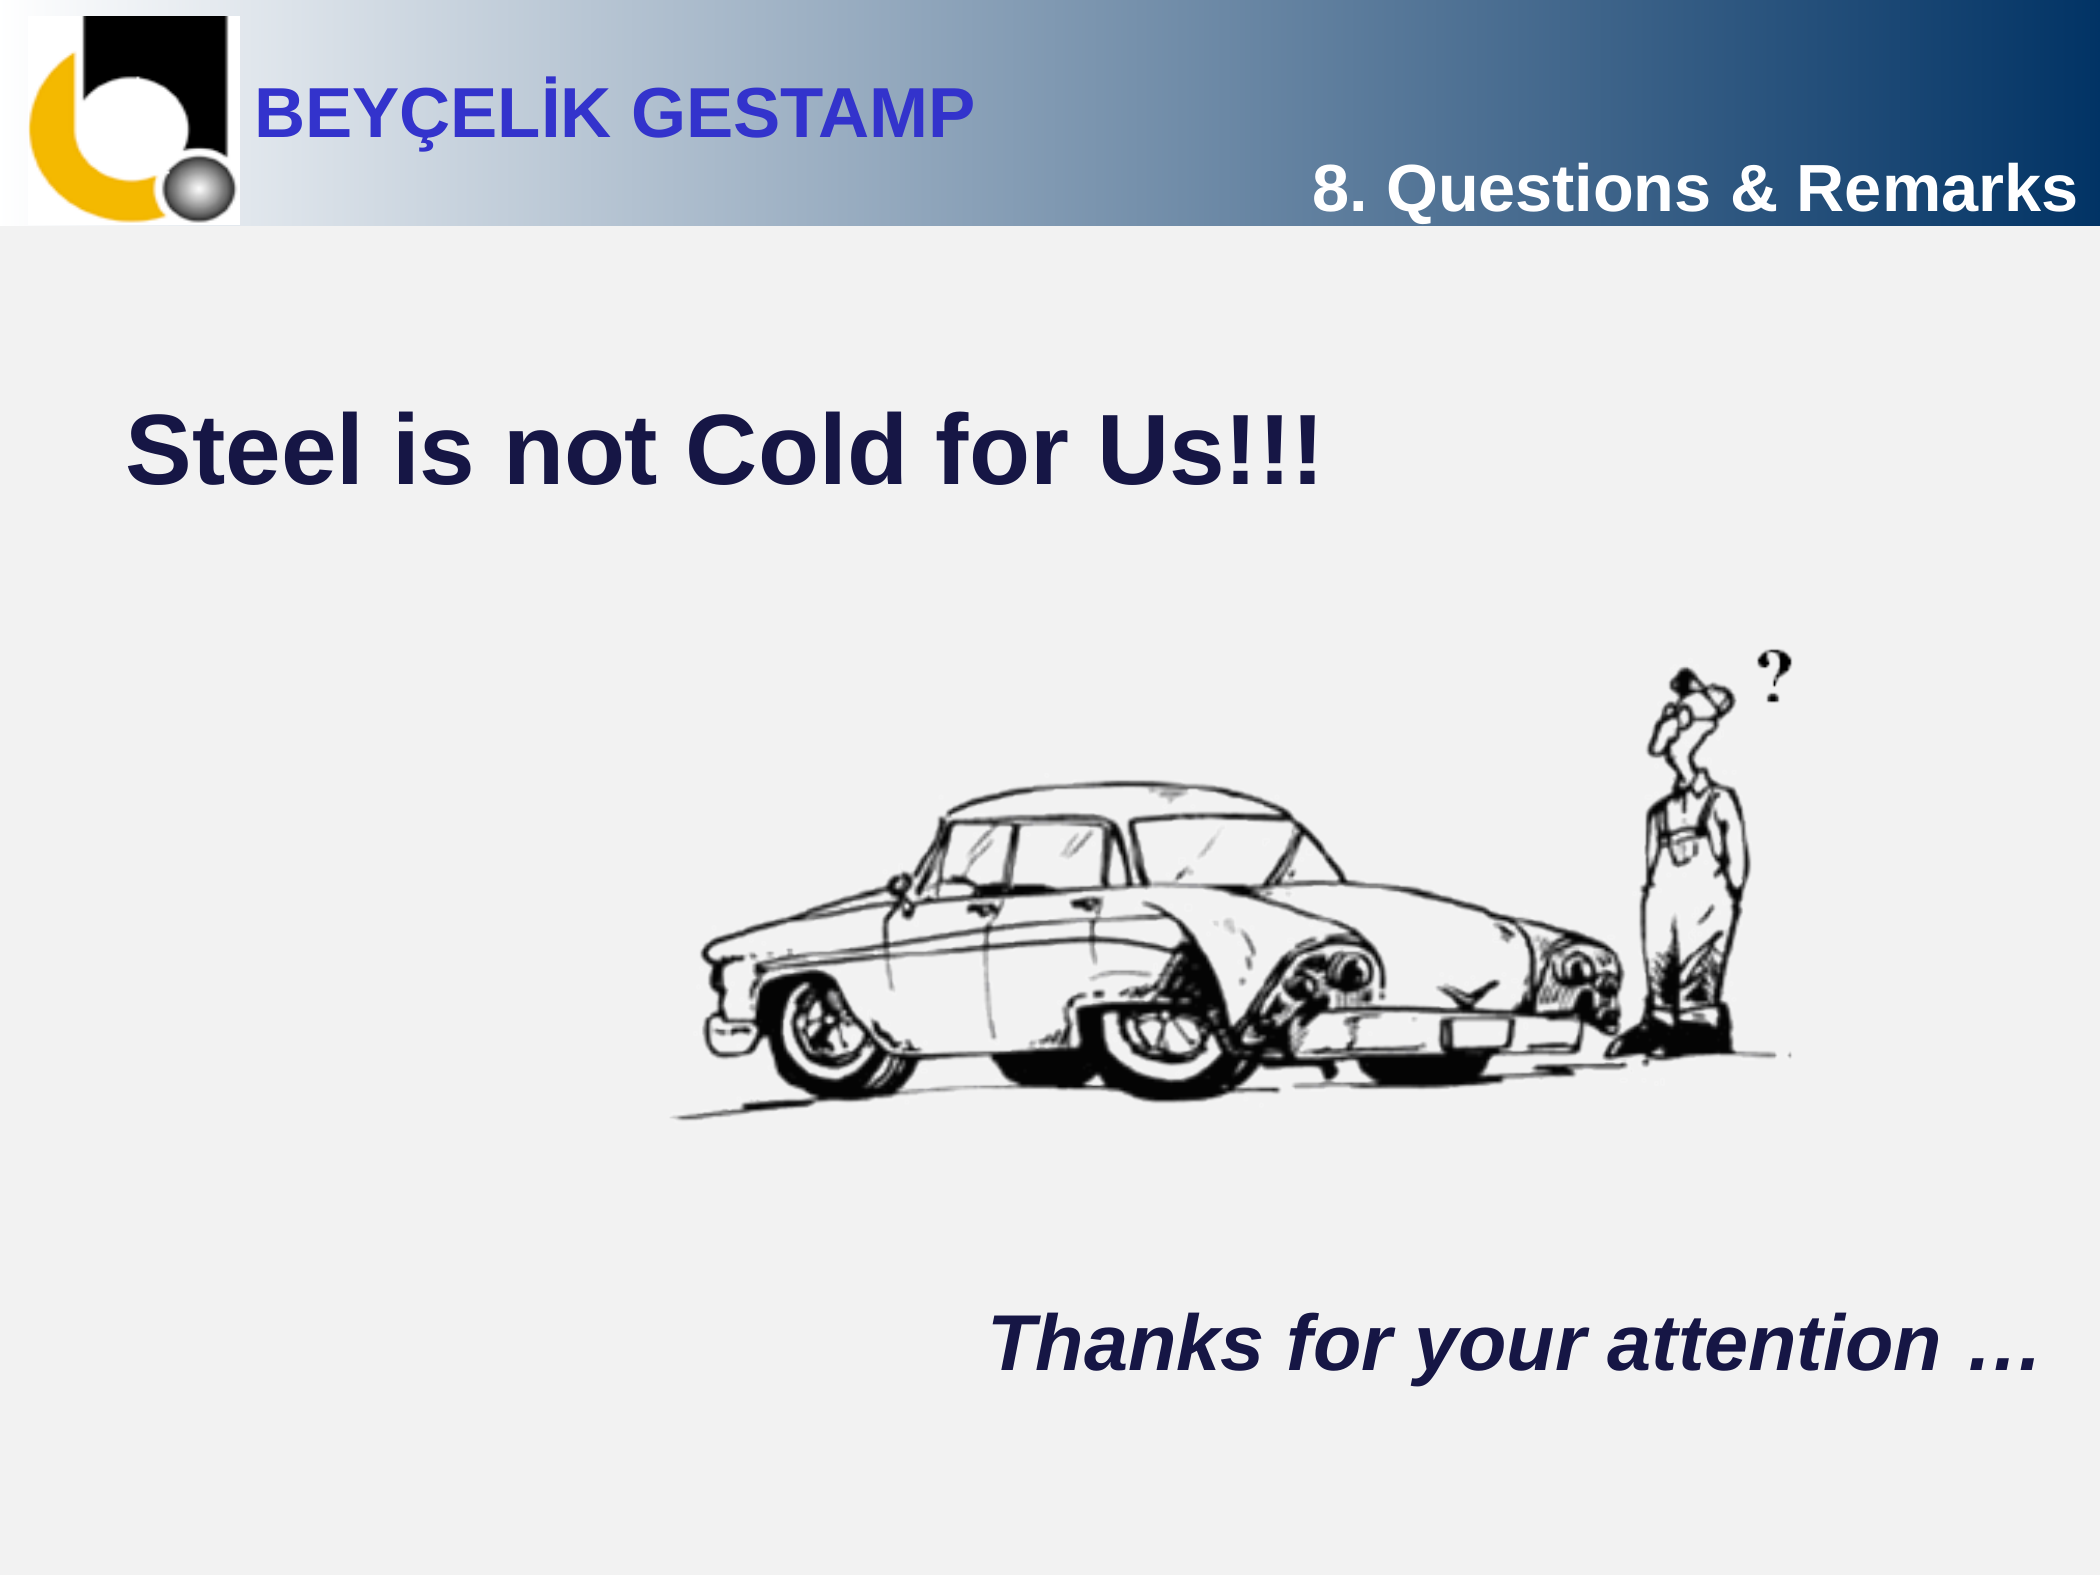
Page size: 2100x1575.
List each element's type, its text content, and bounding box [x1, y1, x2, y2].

text_box Steel is not Cold for Us!!! [57, 374, 1393, 515]
picture [28, 16, 240, 225]
text_box Thanks for your attention … [130, 1165, 2066, 1397]
picture [641, 637, 1830, 1142]
text_box 8. Questions & Remarks [164, 66, 2100, 236]
